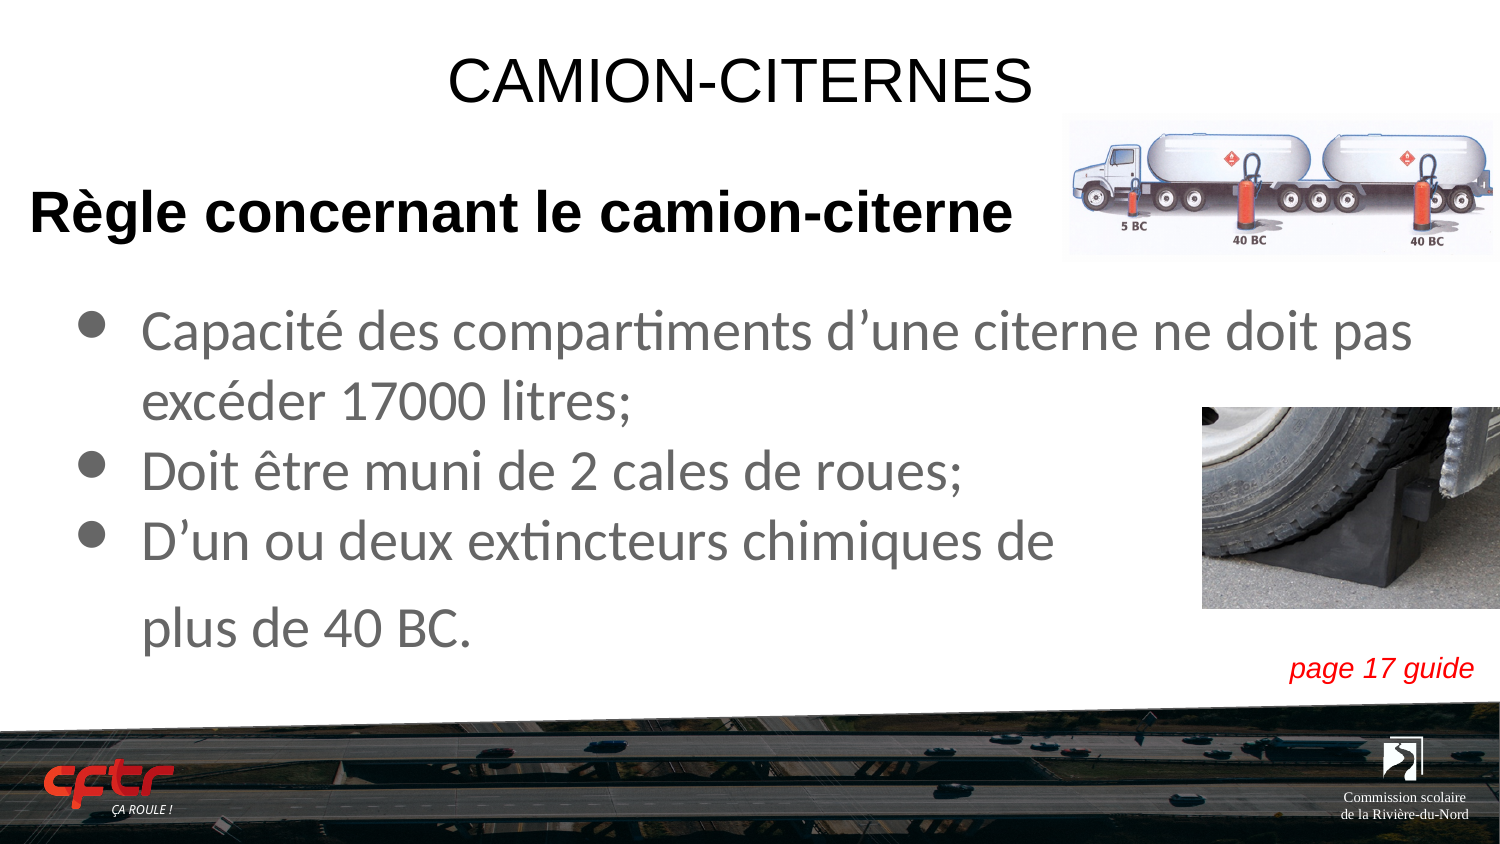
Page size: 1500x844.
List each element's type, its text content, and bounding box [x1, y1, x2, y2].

list Capacité des compartiments d’une citerne ne doit pas excéder 17000 litres; Doit être muni de 2 cales de roues; D’un ou deux extincteurs chimiques de plus de 40 BC. [51, 283, 1489, 408]
picture [0, 704, 1499, 844]
picture [1062, 113, 1500, 263]
picture [1202, 407, 1500, 609]
text_box Règle concernant le camion-citerne [14, 134, 1500, 283]
title CAMION-CITERNES [51, 24, 1449, 119]
text_box page 17 guide [1274, 634, 1500, 699]
